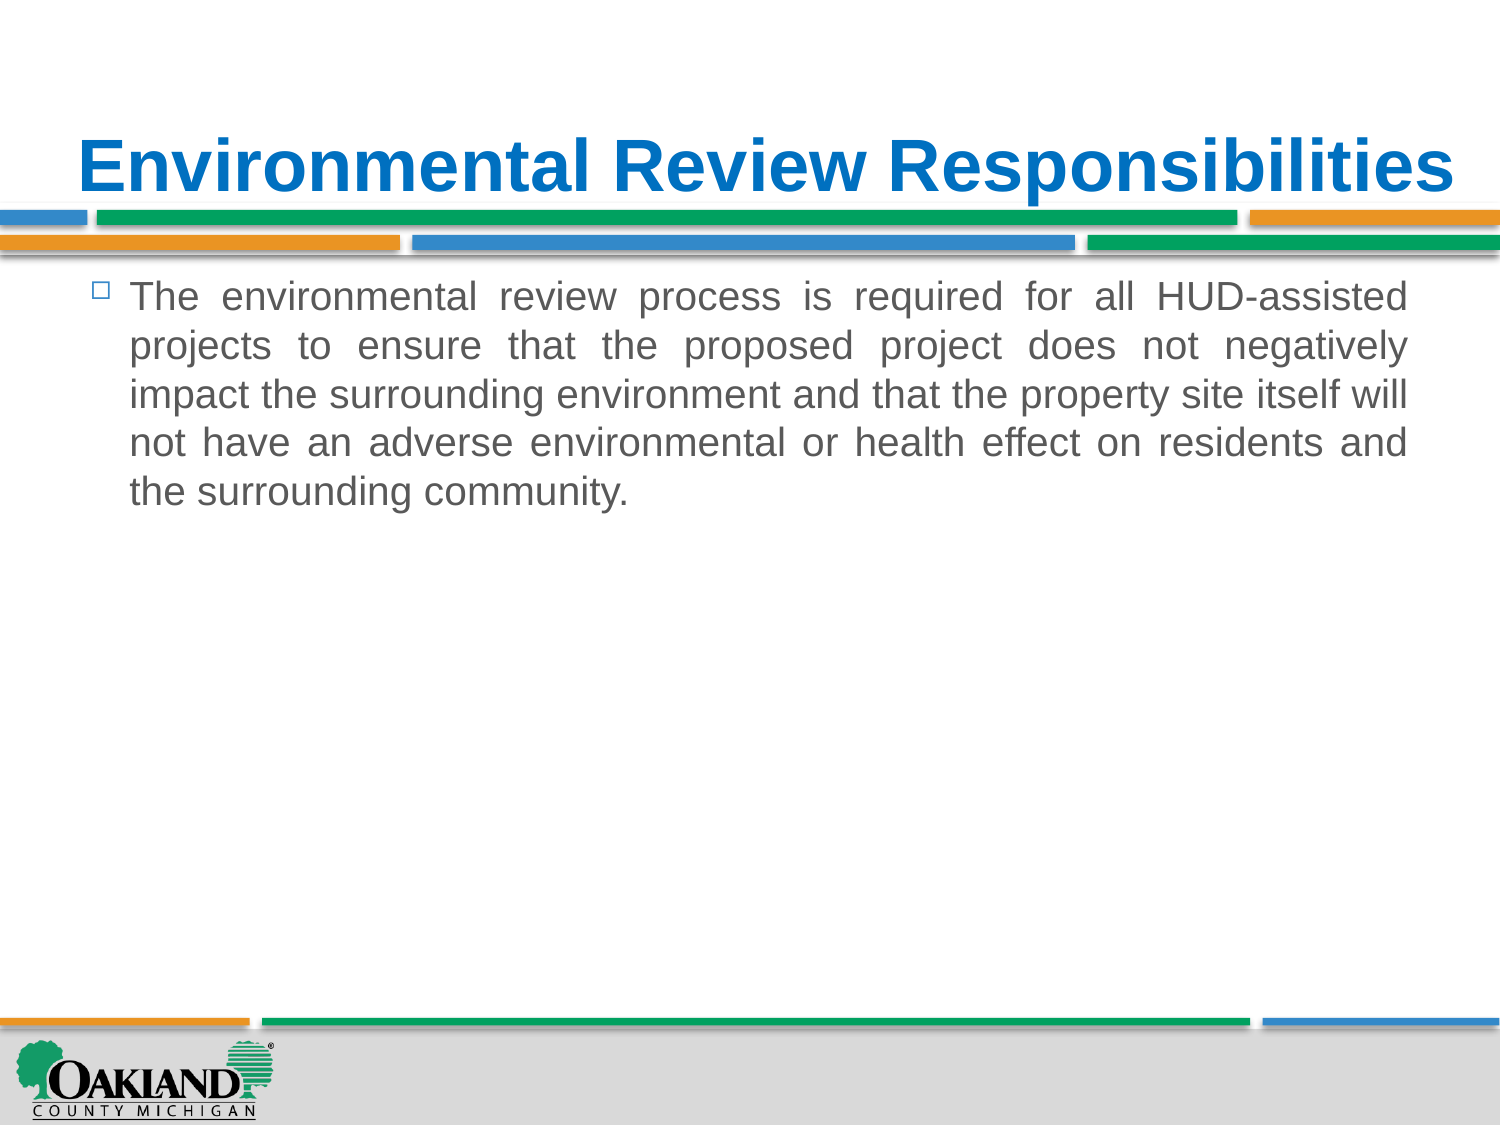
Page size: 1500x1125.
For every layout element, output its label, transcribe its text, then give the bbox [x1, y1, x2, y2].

title Environmental Review Responsibilities [62, 26, 1500, 214]
picture [0, 1012, 313, 1125]
list The environmental review process is required for all HUD-assisted projects to ensure that the proposed project does not negatively impact the surrounding environment and that the property site itself will not have an adverse environmental or health effect on residents and the surrounding community. [75, 262, 1425, 1005]
